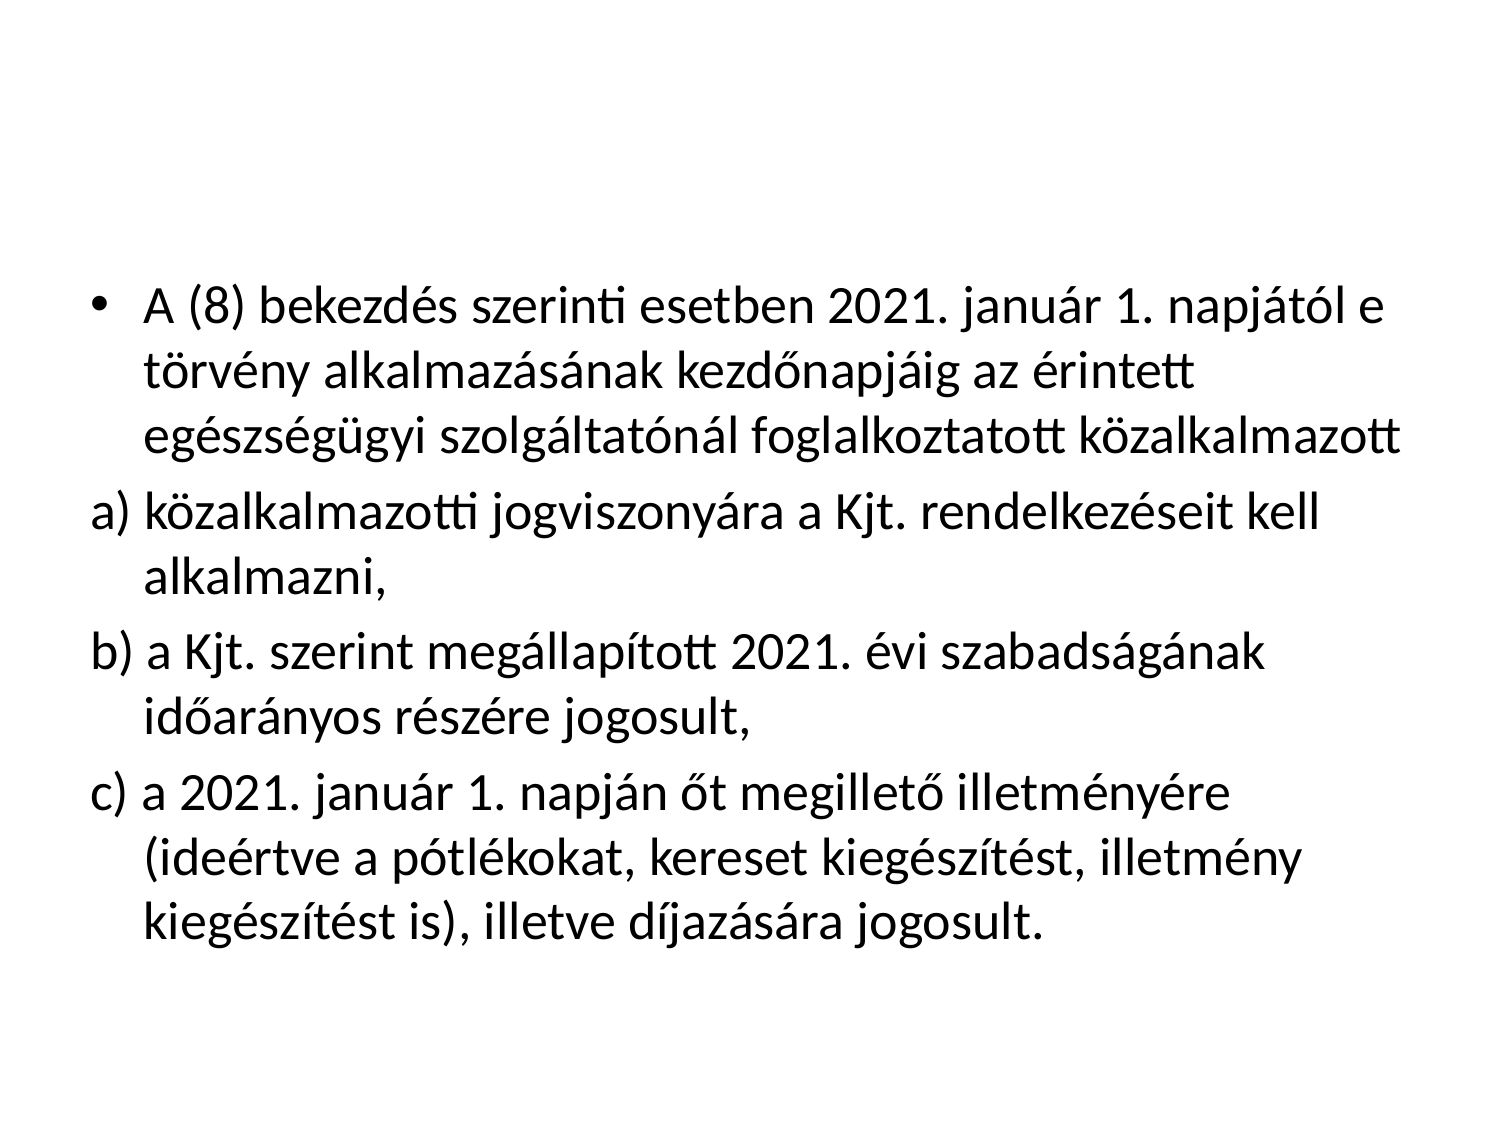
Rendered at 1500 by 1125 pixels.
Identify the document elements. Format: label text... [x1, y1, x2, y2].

list A (8) bekezdés szerinti esetben 2021. január 1. napjától e törvény alkalmazásának kezdőnapjáig az érintett egészségügyi szolgáltatónál foglalkoztatott közalkalmazott a) közalkalmazotti jogviszonyára a Kjt. rendelkezéseit kell alkalmazni, b) a Kjt. szerint megállapított 2021. évi szabadságának időarányos részére jogosult, c) a 2021. január 1. napján őt megillető illetményére (ideértve a pótlékokat, kereset kiegészítést, illetmény kiegészítést is), illetve díjazására jogosult. [75, 262, 1425, 1005]
